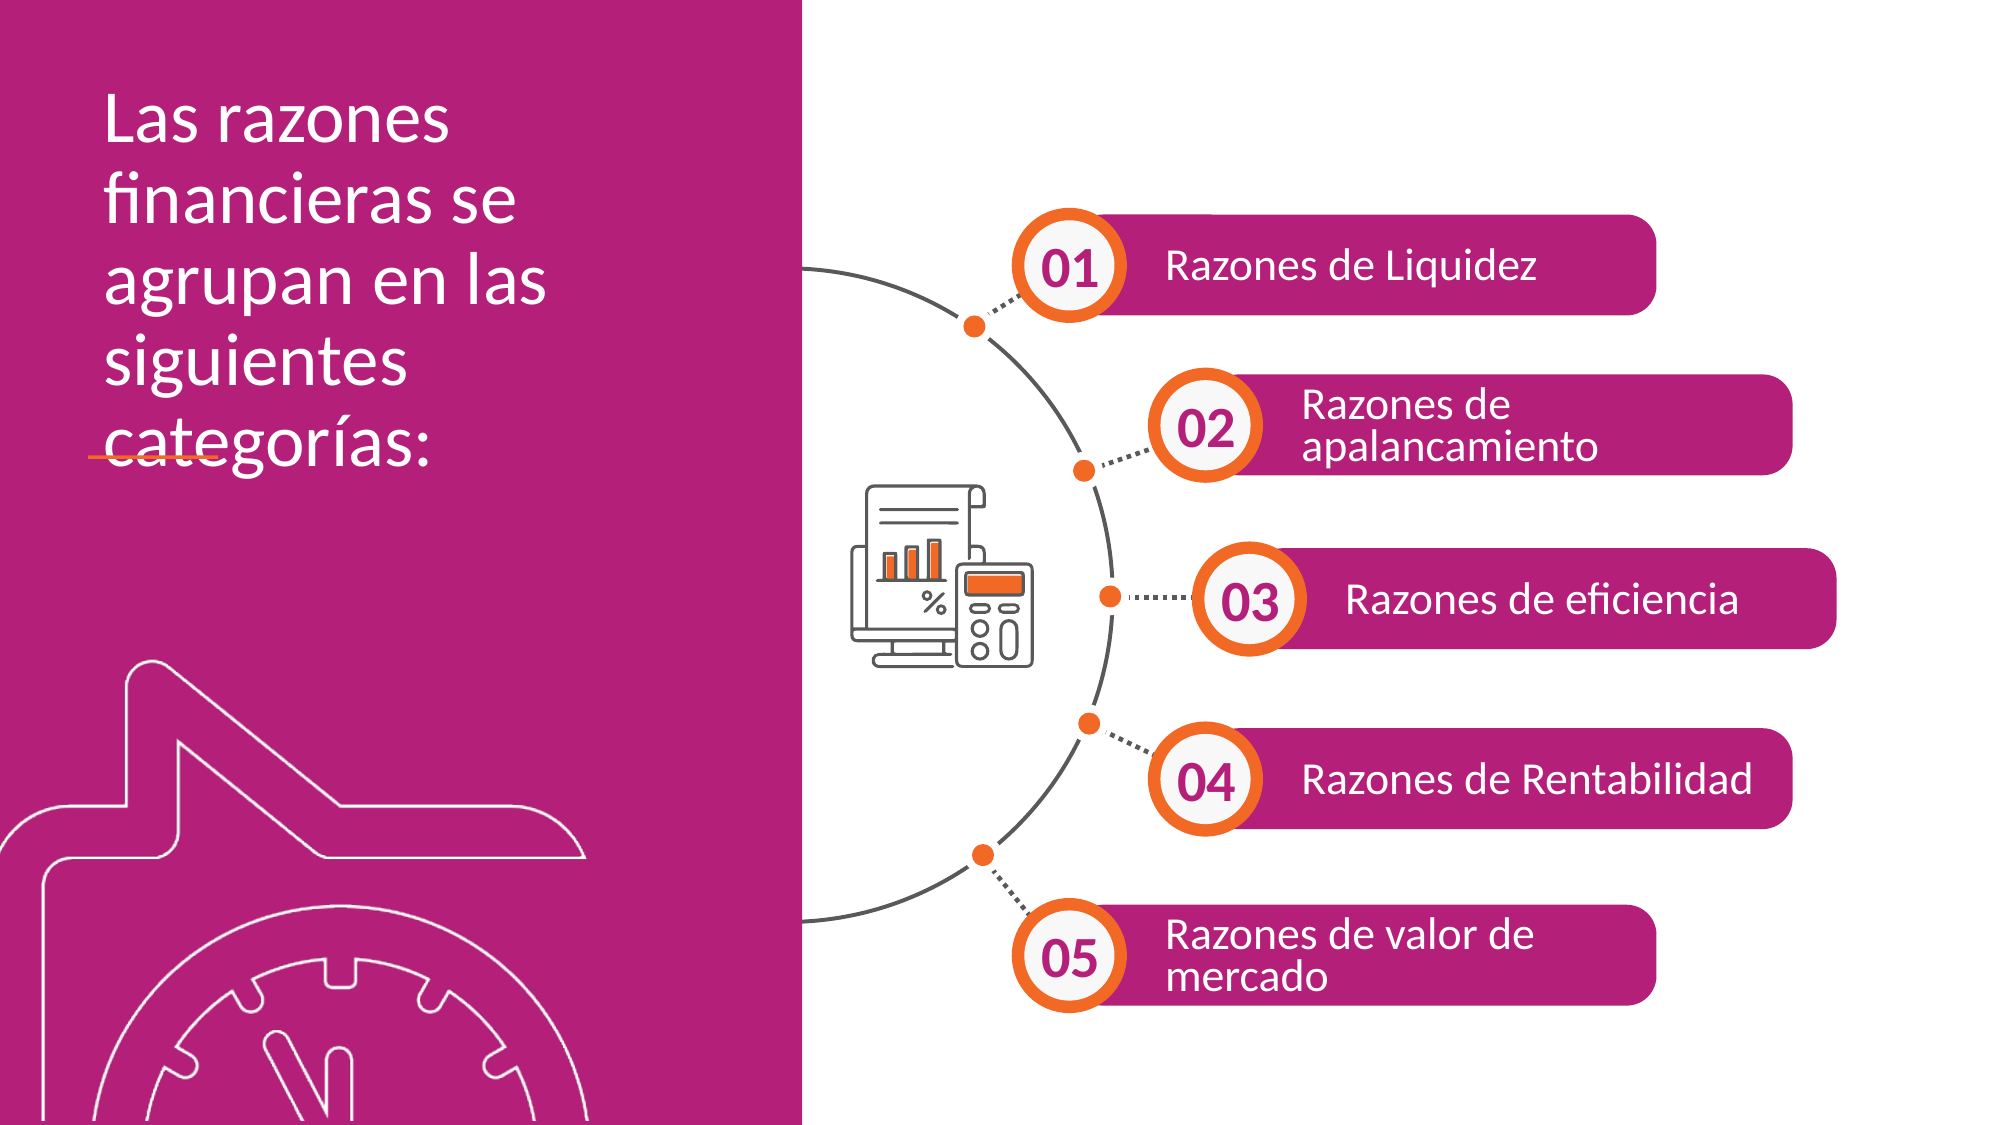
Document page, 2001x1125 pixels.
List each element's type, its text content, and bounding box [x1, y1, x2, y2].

text_box Las razones financieras se agrupan en las siguientes categorías: [88, 70, 660, 428]
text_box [786, 207, 1837, 1014]
picture [0, 428, 687, 1121]
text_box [850, 484, 1034, 669]
text_box [0, 0, 803, 1125]
